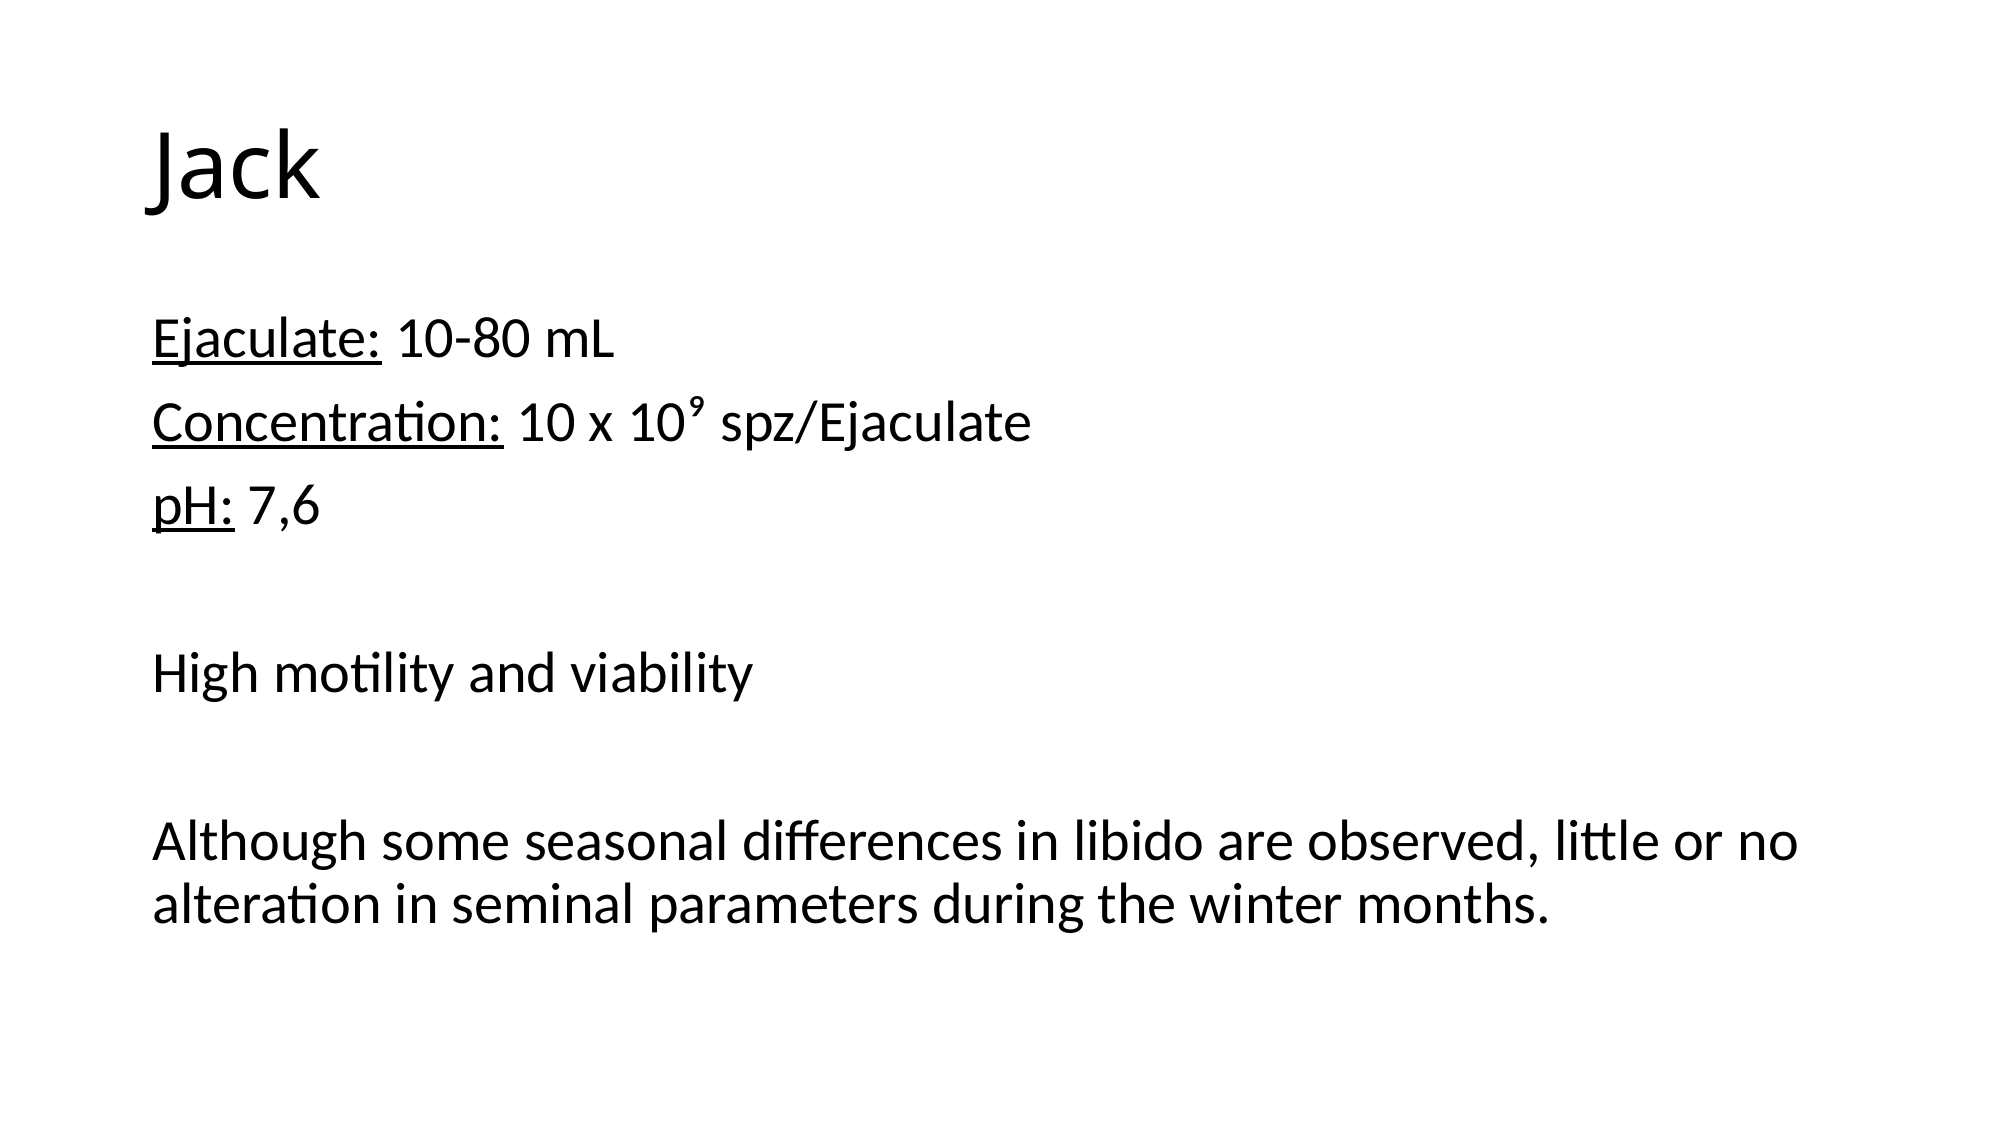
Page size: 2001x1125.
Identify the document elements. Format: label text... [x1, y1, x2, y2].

title Jack [137, 59, 1863, 278]
list Ejaculate: 10-80 mL Concentration: 10 x 10⁹ spz/Ejaculate pH: 7,6 High motility and viability Although some seasonal differences in libido are observed, little or no alteration in seminal parameters during the winter months. [137, 299, 1863, 1014]
